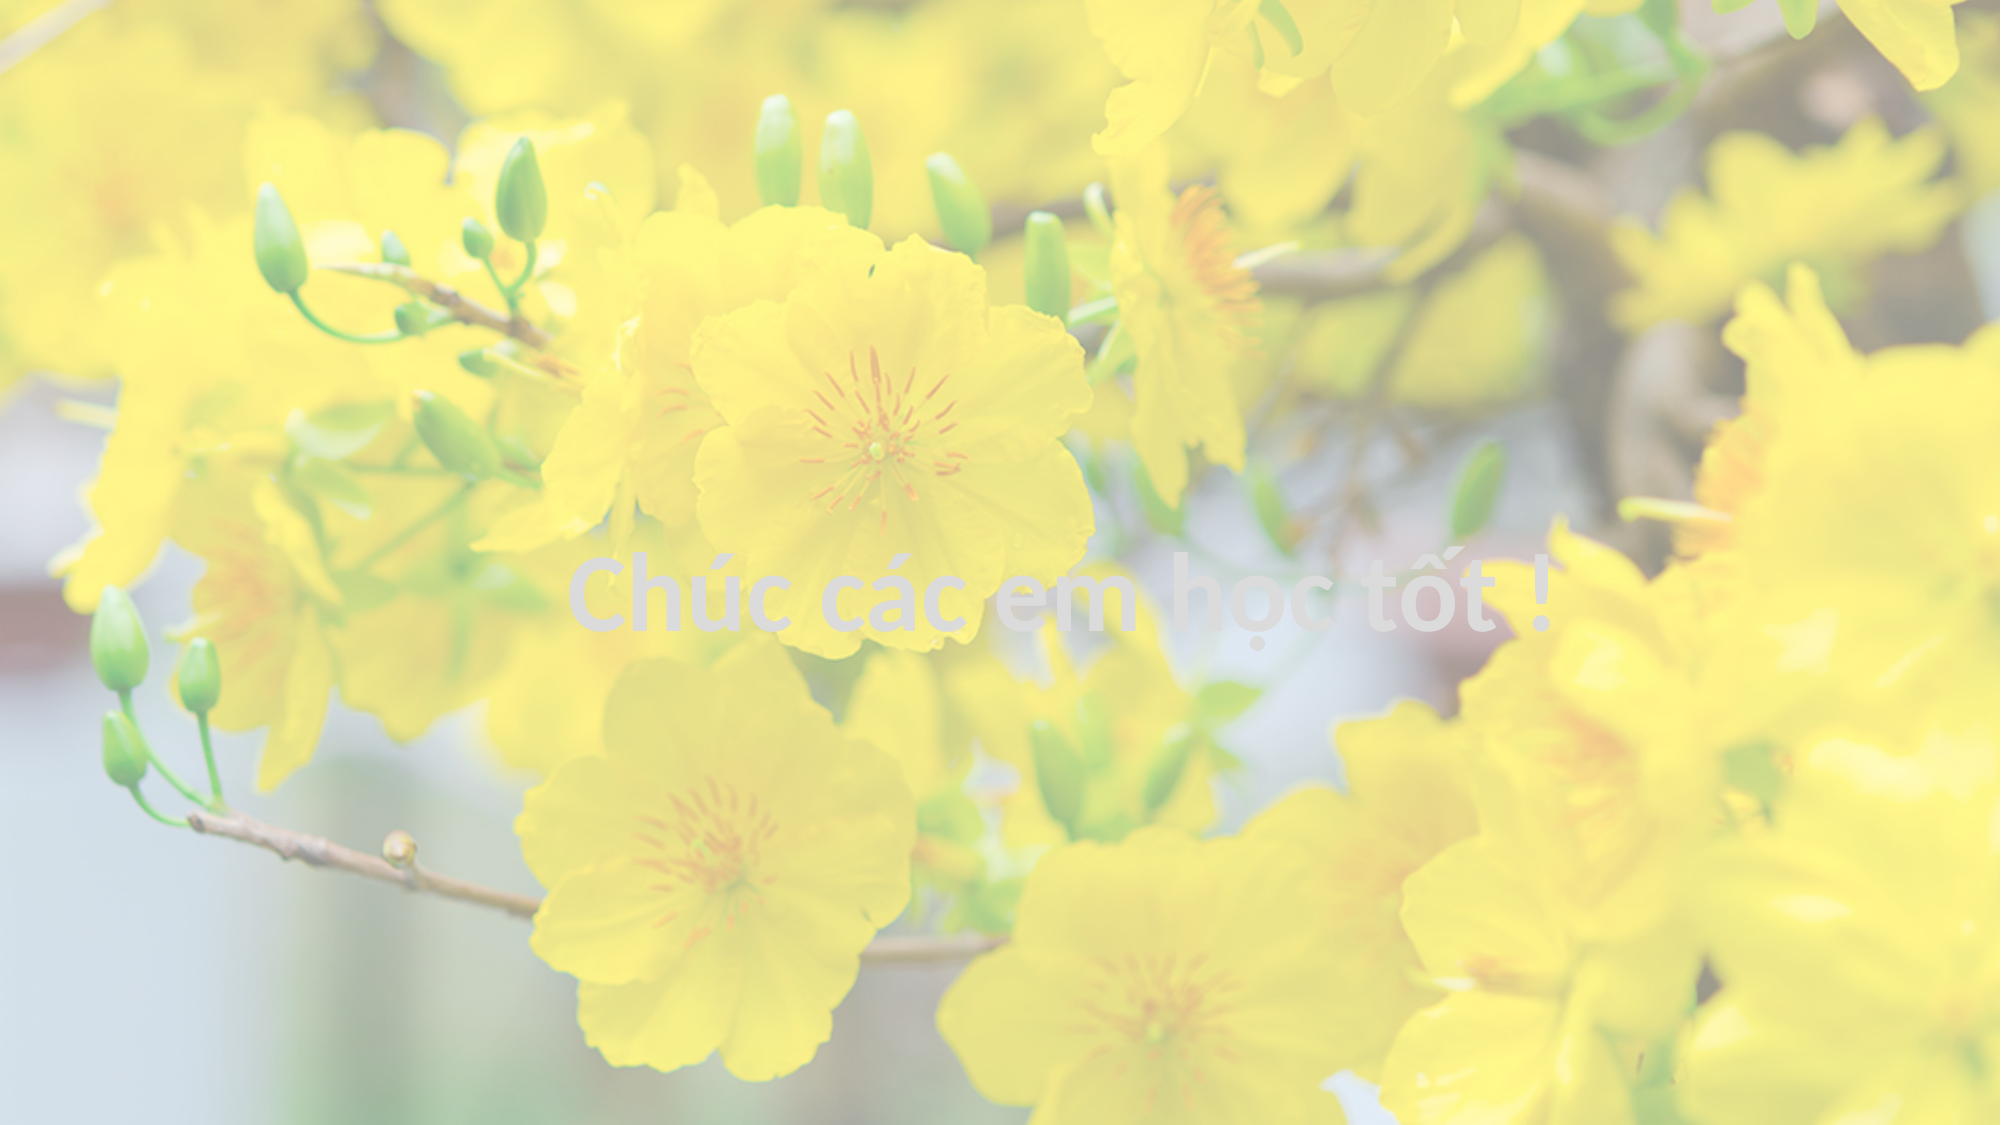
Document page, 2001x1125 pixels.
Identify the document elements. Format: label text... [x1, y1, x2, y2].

text_box Chúc các em học tốt ! [551, 511, 1576, 662]
